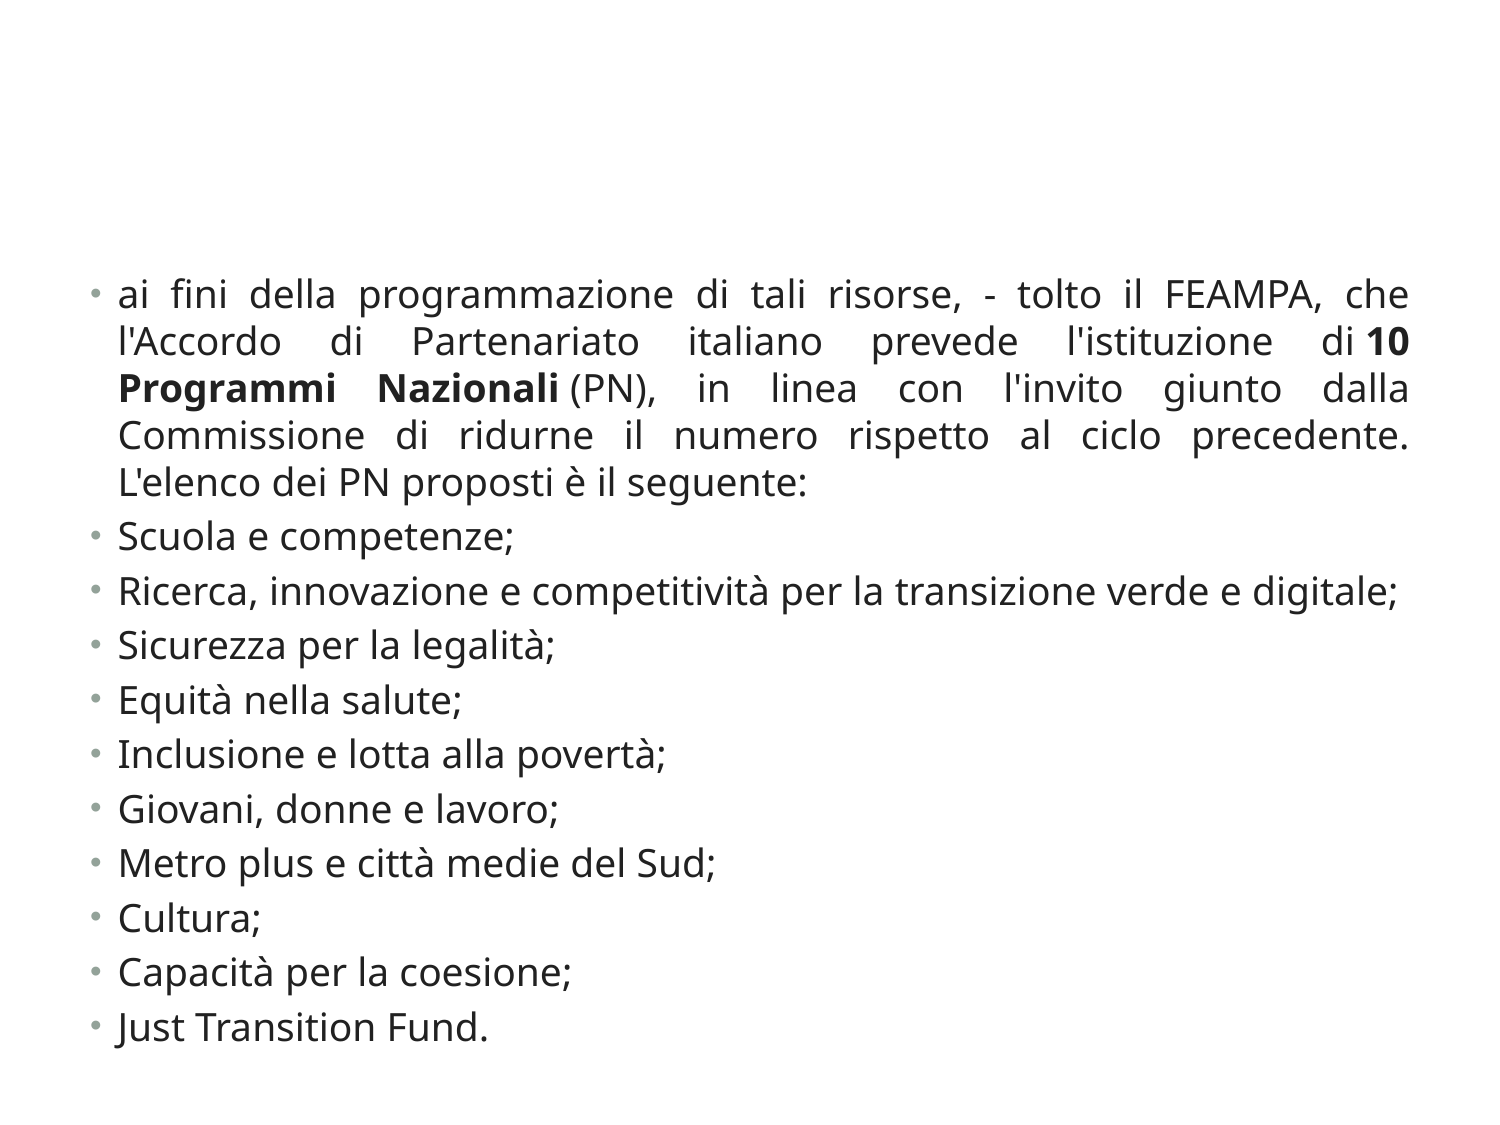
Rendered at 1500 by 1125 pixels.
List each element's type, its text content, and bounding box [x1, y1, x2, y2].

list ai fini della programmazione di tali risorse, - tolto il FEAMPA, che l'Accordo di Partenariato italiano prevede l'istituzione di 10 Programmi Nazionali (PN), in linea con l'invito giunto dalla Commissione di ridurne il numero rispetto al ciclo precedente. L'elenco dei PN proposti è il seguente: Scuola e competenze; Ricerca, innovazione e competitività per la transizione verde e digitale; Sicurezza per la legalità; Equità nella salute; Inclusione e lotta alla povertà; Giovani, donne e lavoro; Metro plus e città medie del Sud; Cultura; Capacità per la coesione; Just Transition Fund. [75, 262, 1425, 1063]
